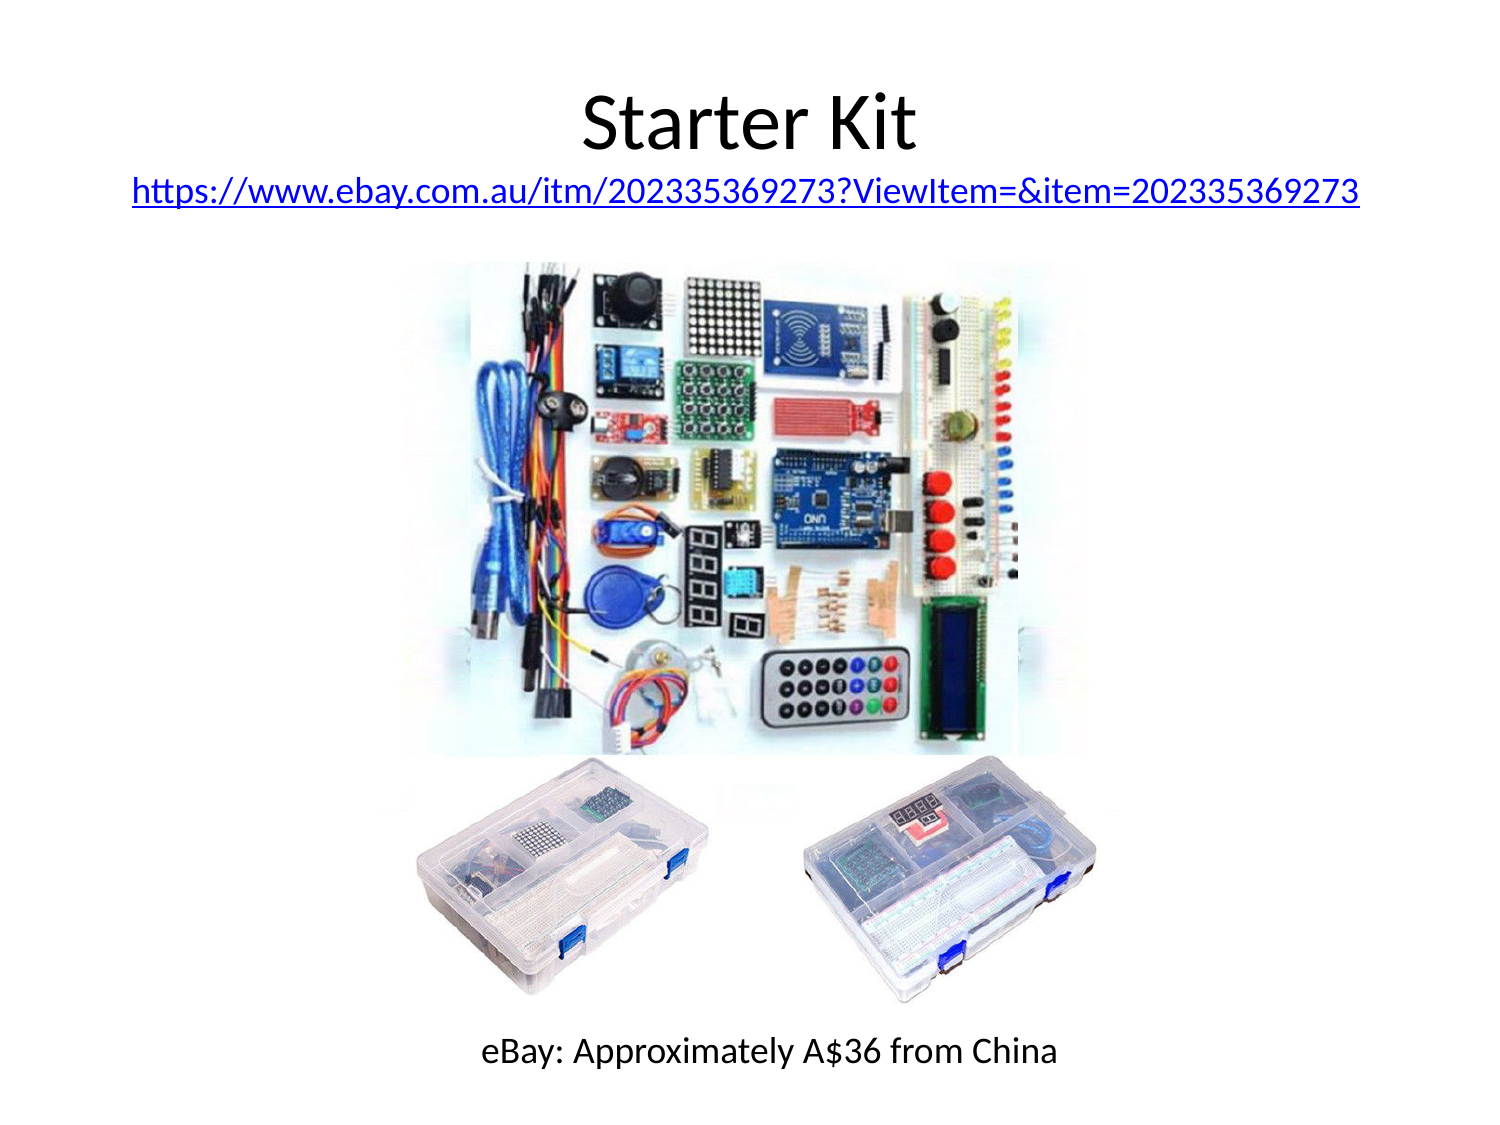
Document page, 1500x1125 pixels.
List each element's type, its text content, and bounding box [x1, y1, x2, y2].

title Starter Kit https://www.ebay.com.au/itm/202335369273?ViewItem=&item=202335369273 [75, 45, 1425, 233]
text_box eBay: Approximately A$36 from China [466, 1018, 1117, 1124]
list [378, 262, 1122, 1006]
